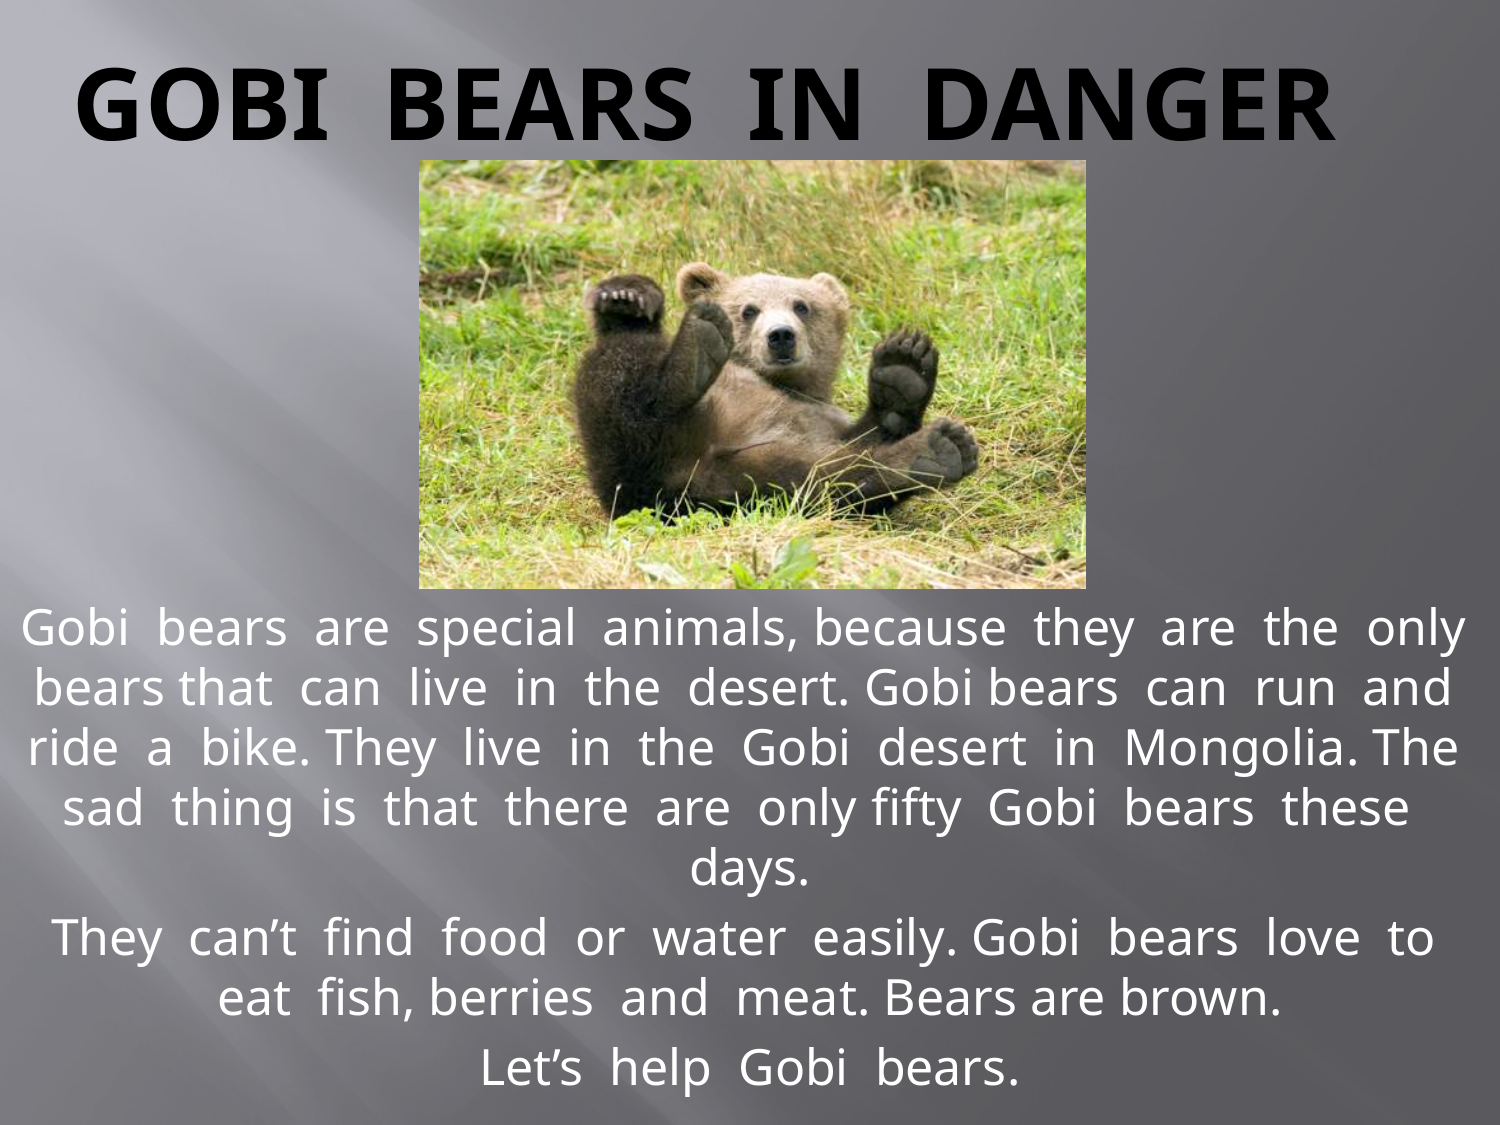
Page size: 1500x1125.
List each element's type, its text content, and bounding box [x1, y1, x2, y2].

picture [418, 160, 1087, 589]
title GOBI BEARS IN DANGER [17, 23, 1393, 161]
subtitle Gobi bears are special animals, because they are the only bears that can live in the desert. Gobi bears can run and ride a bike. They live in the Gobi desert in Mongolia. The sad thing is that there are only fifty Gobi bears these days. They can’t find food or water easily. Gobi bears love to eat fish, berries and meat. Bears are brown. Let’s help Gobi bears. [0, 588, 1500, 1125]
